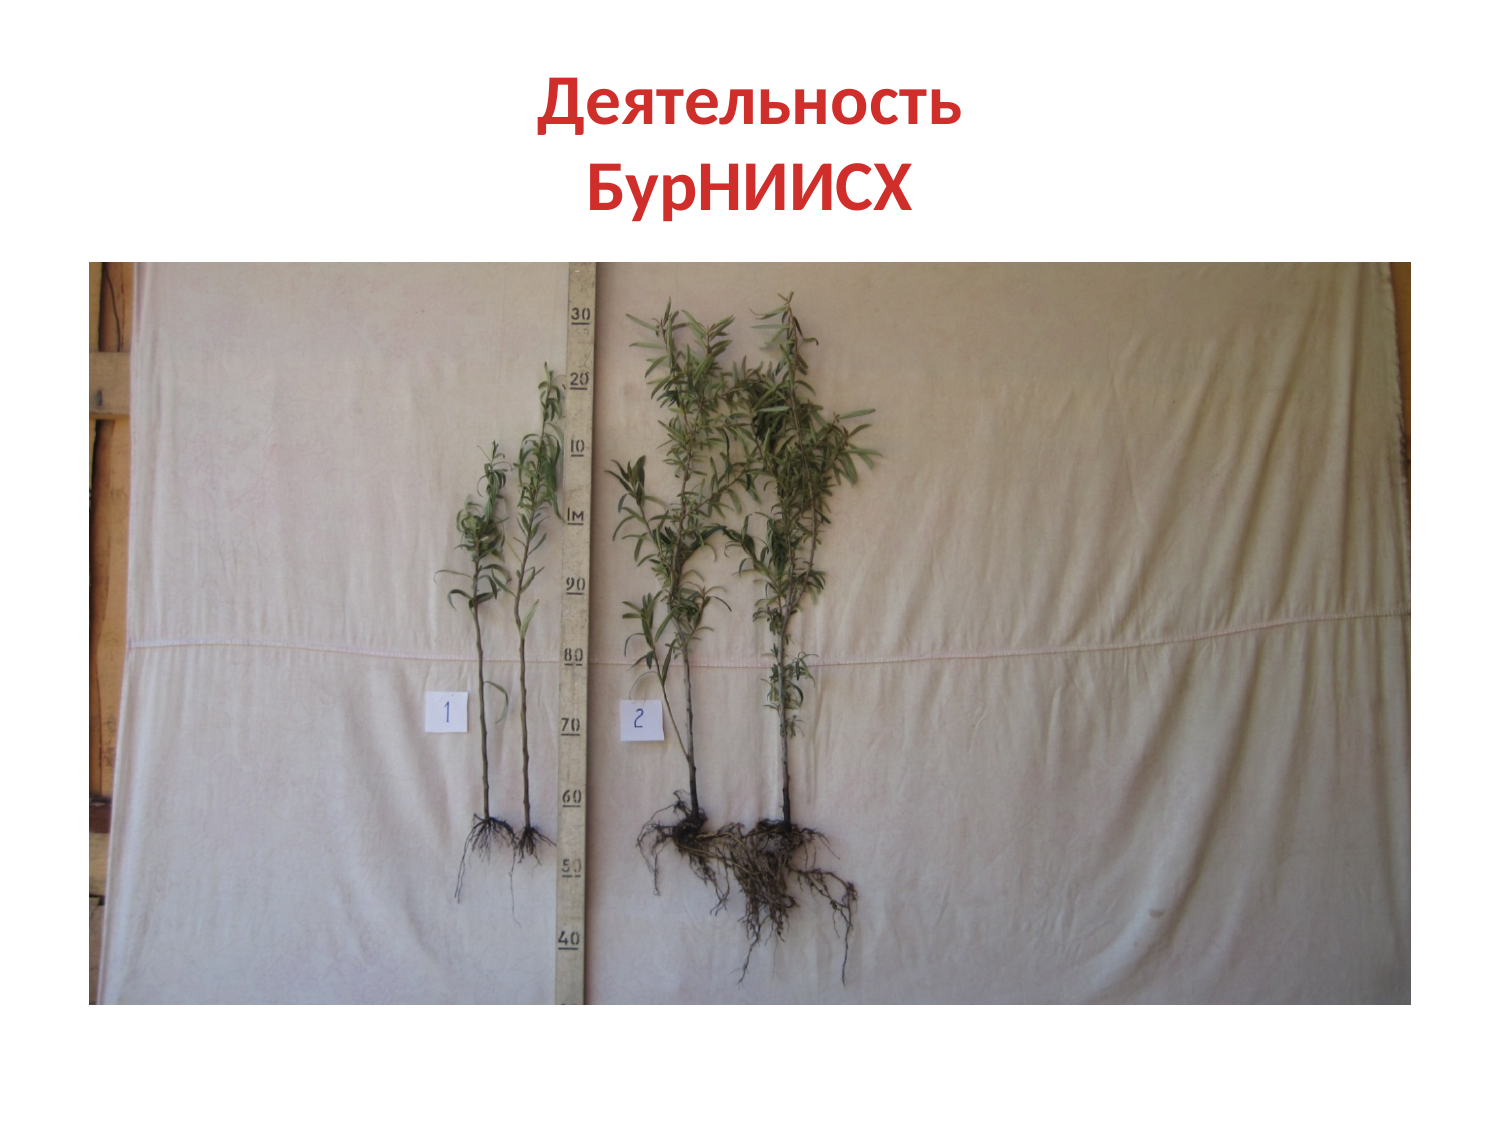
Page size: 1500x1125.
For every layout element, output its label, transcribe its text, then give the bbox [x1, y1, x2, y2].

title Деятельность БурНИИСХ [75, 45, 1425, 233]
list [89, 262, 1411, 1006]
